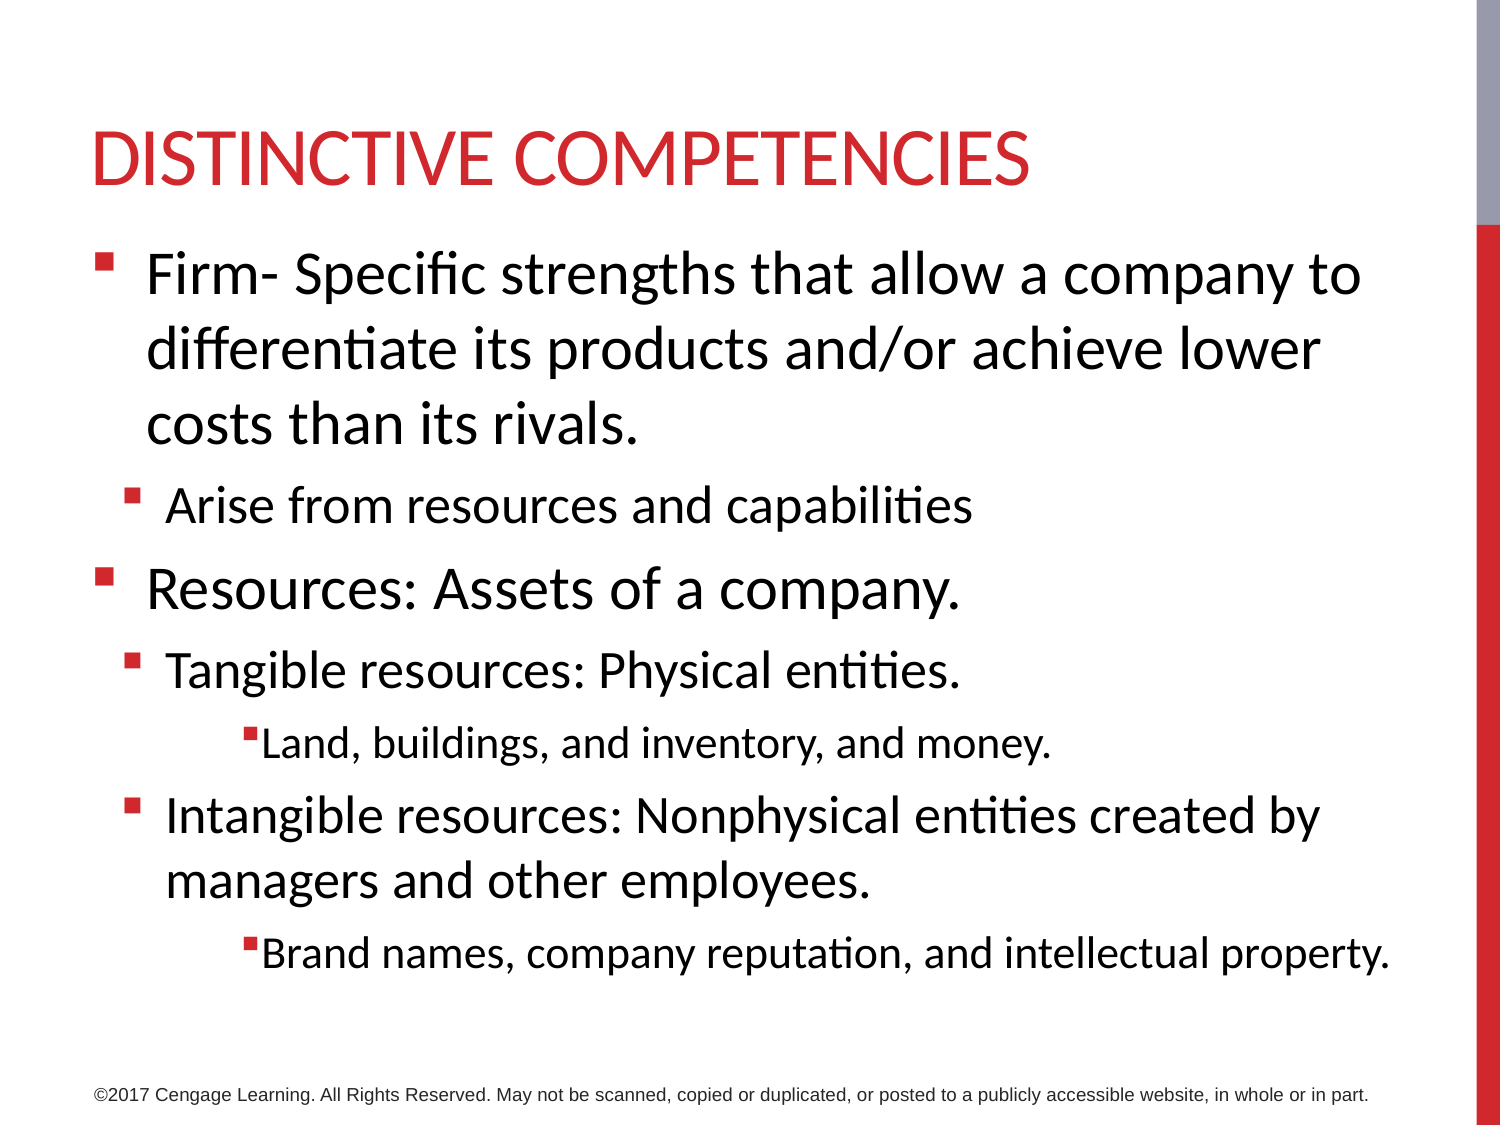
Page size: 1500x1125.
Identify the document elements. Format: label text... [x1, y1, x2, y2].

title Distinctive competencies [75, 25, 1413, 211]
list Firm- Specific strengths that allow a company to differentiate its products and/or achieve lower costs than its rivals. Arise from resources and capabilities Resources: Assets of a company. Tangible resources: Physical entities. Land, buildings, and inventory, and money. Intangible resources: Nonphysical entities created by managers and other employees. Brand names, company reputation, and intellectual property. [75, 224, 1413, 1050]
